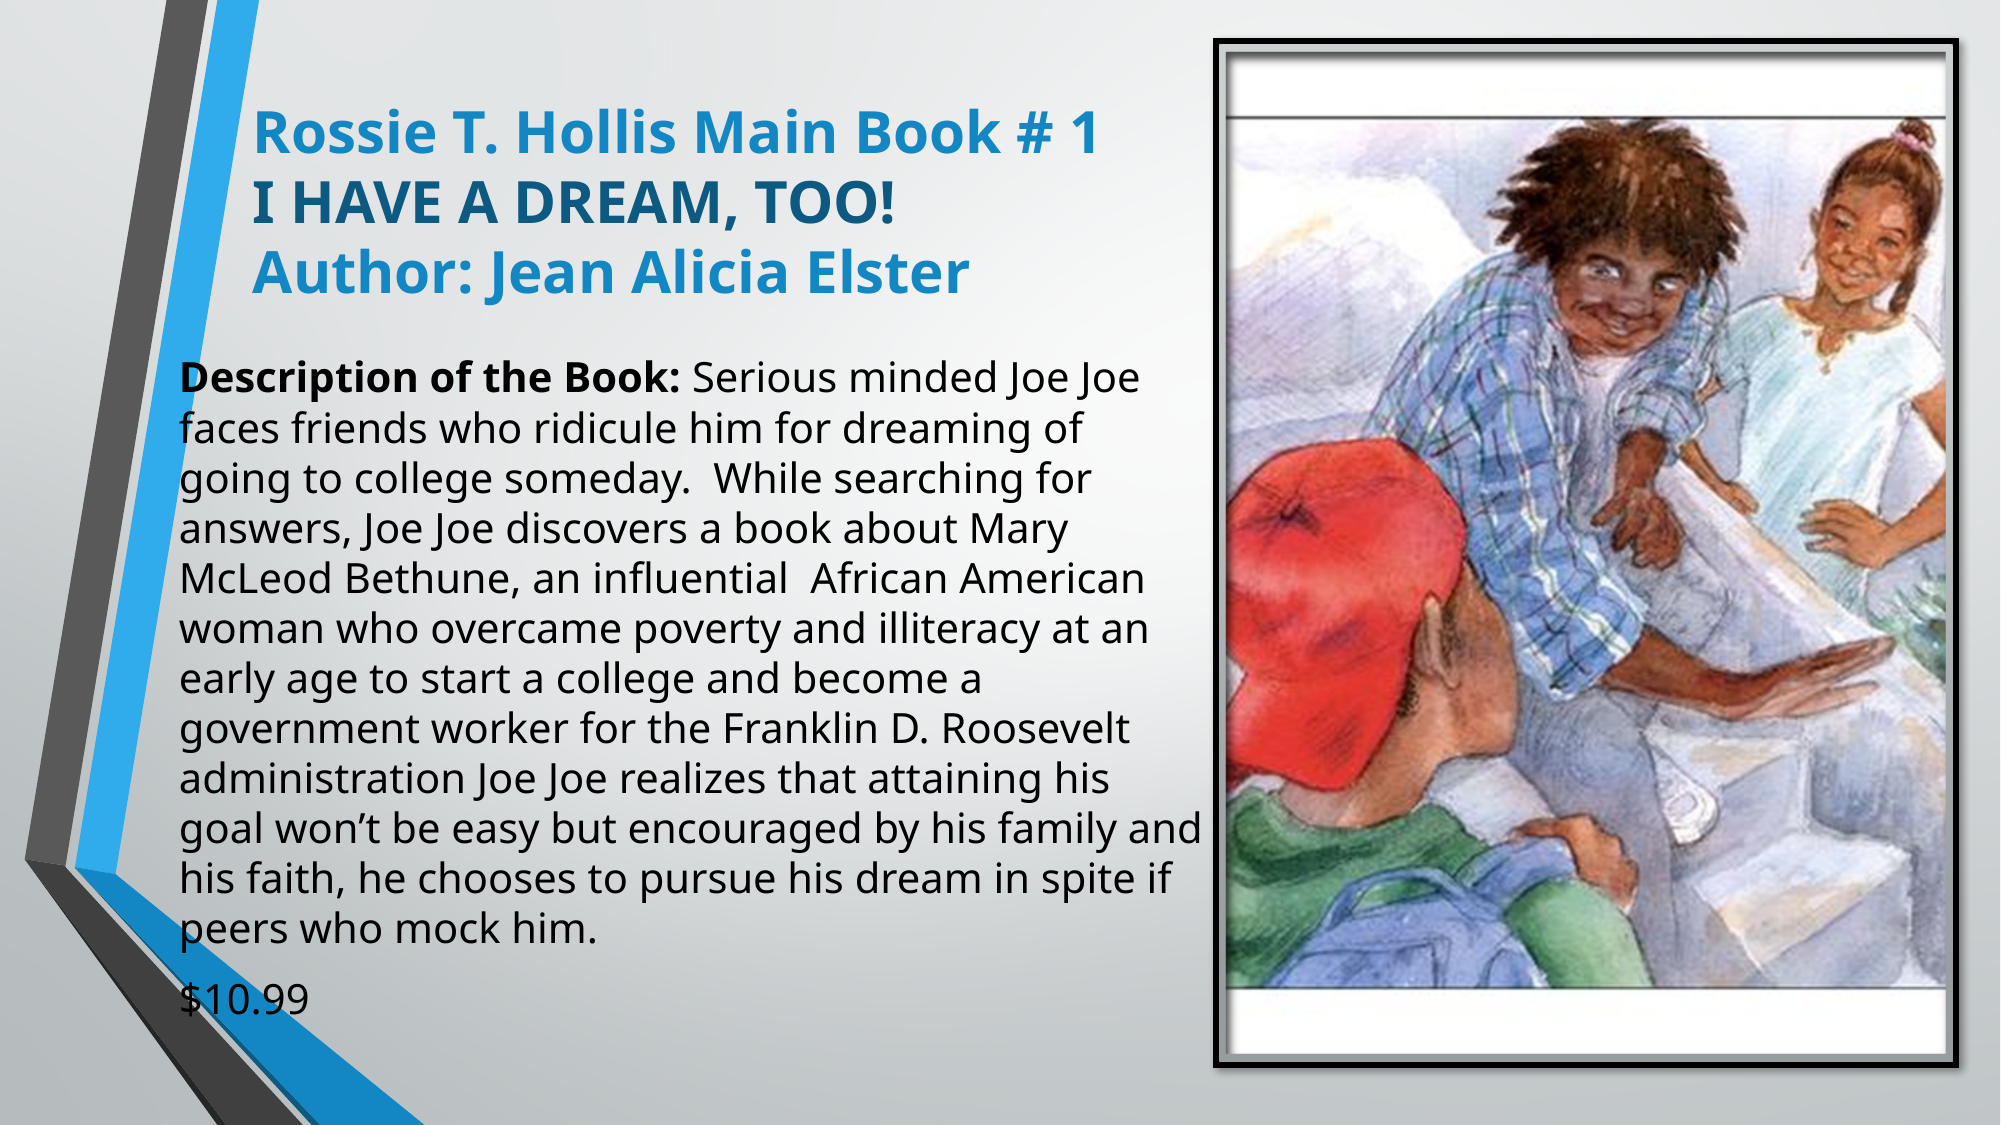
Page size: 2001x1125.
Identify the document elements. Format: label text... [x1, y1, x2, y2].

picture [1218, 43, 1954, 1062]
text_box Rossie T. Hollis Main Book # 1 I HAVE A DREAM, TOO! Author: Jean Alicia Elster [238, 87, 1218, 312]
text_box Description of the Book: Serious minded Joe Joe faces friends who ridicule him for dreaming of going to college someday. While searching for answers, Joe Joe discovers a book about Mary McLeod Bethune, an influential African American woman who overcame poverty and illiteracy at an early age to start a college and become a government worker for the Franklin D. Roosevelt administration Joe Joe realizes that attaining his goal won’t be easy but encouraged by his family and his faith, he chooses to pursue his dream in spite if peers who mock him. $10.99 [164, 343, 1218, 1032]
